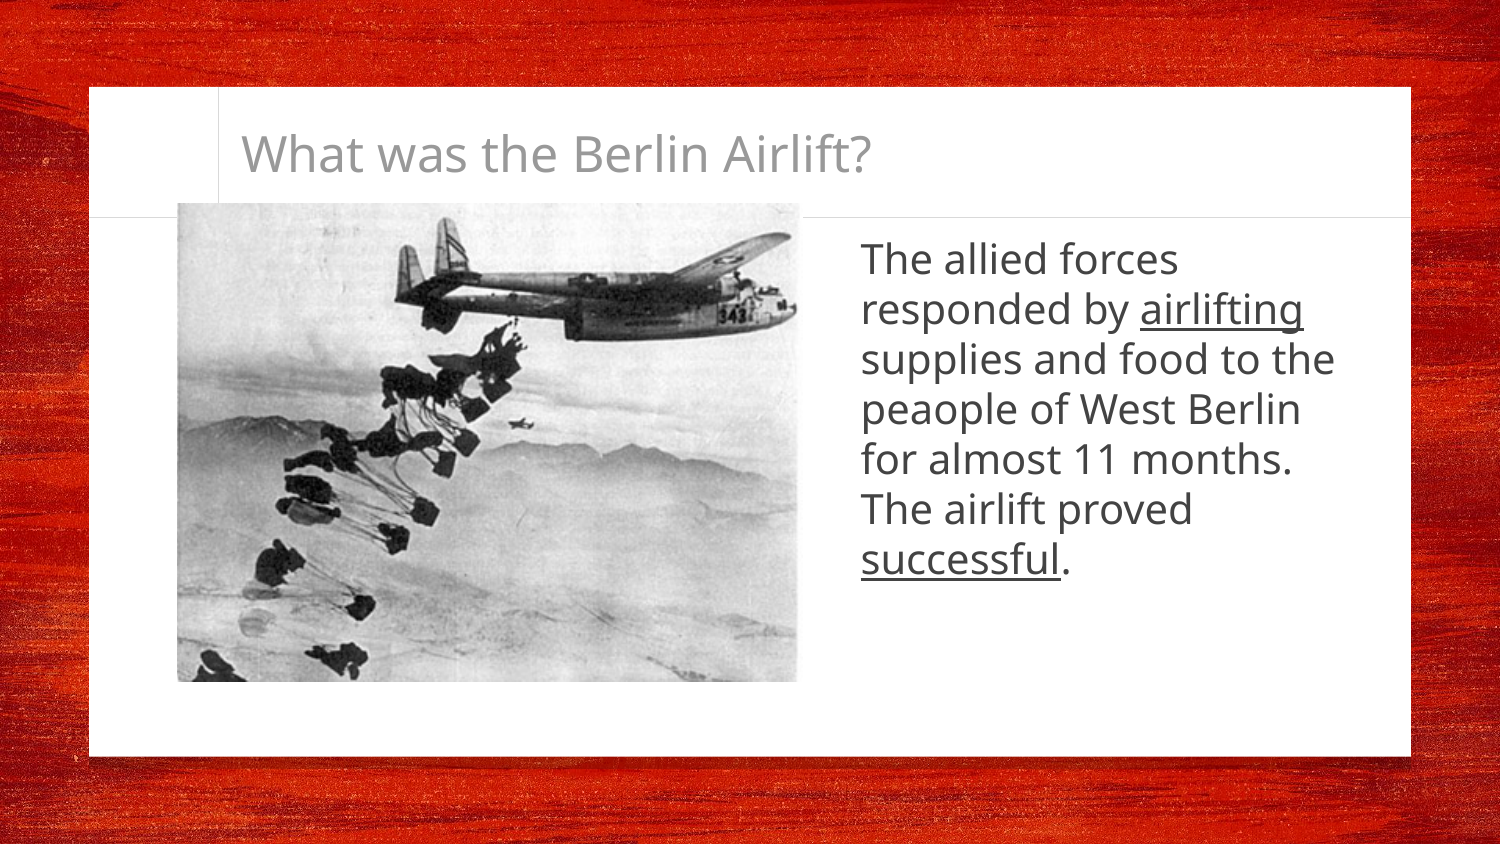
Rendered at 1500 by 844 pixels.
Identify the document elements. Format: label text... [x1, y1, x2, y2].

list The allied forces responded by airlifting supplies and food to the peaople of West Berlin for almost 11 months. The airlift proved successful. [845, 217, 1364, 750]
title What was the Berlin Airlift? [226, 86, 1330, 218]
picture [0, 0, 1500, 844]
